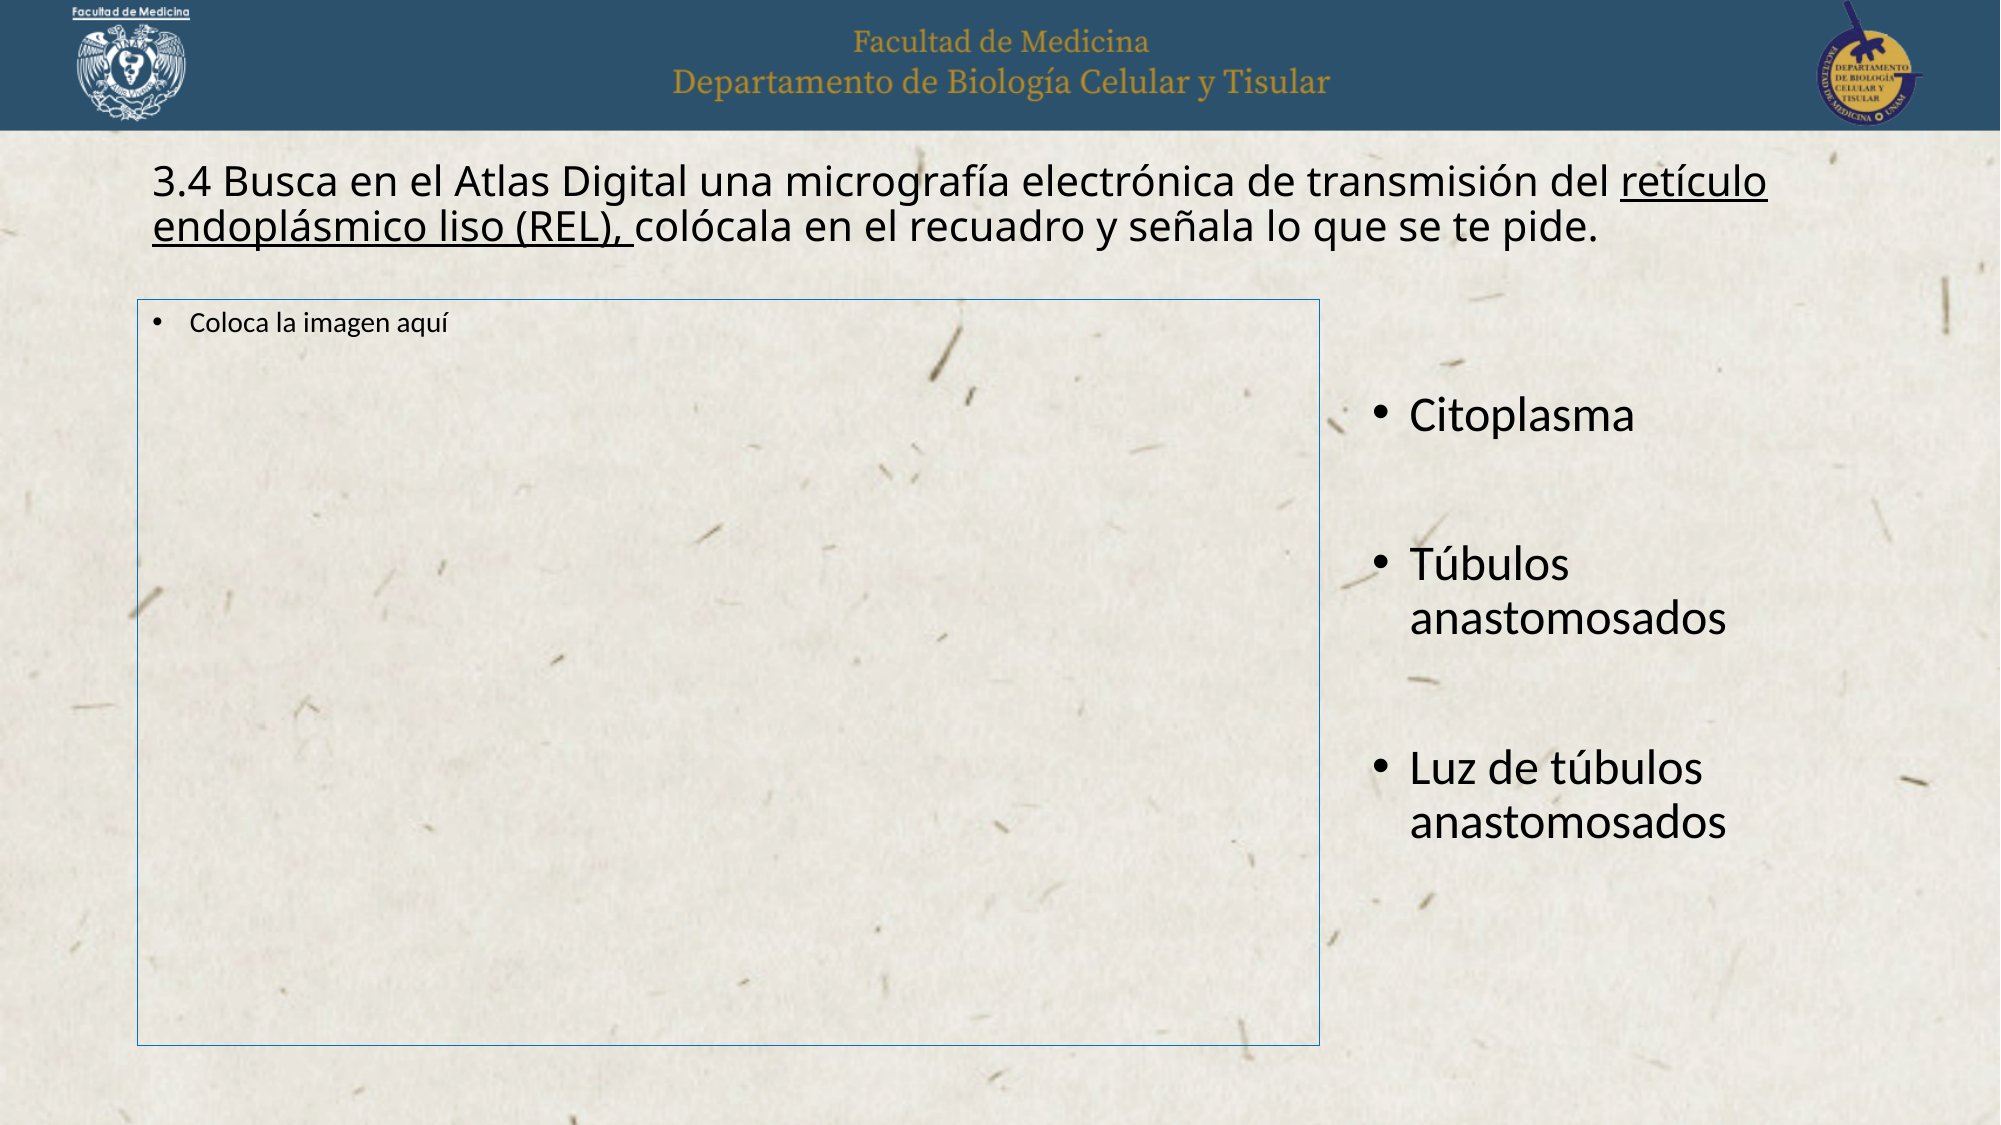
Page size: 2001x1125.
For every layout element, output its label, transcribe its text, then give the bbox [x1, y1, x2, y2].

list Coloca la imagen aquí [137, 299, 1320, 1046]
list Citoplasma Túbulos anastomosados Luz de túbulos anastomosados [1357, 299, 1863, 1014]
title 3.4 Busca en el Atlas Digital una micrografía electrónica de transmisión del retículo endoplásmico liso (REL), colócala en el recuadro y señala lo que se te pide. [137, 73, 1863, 292]
